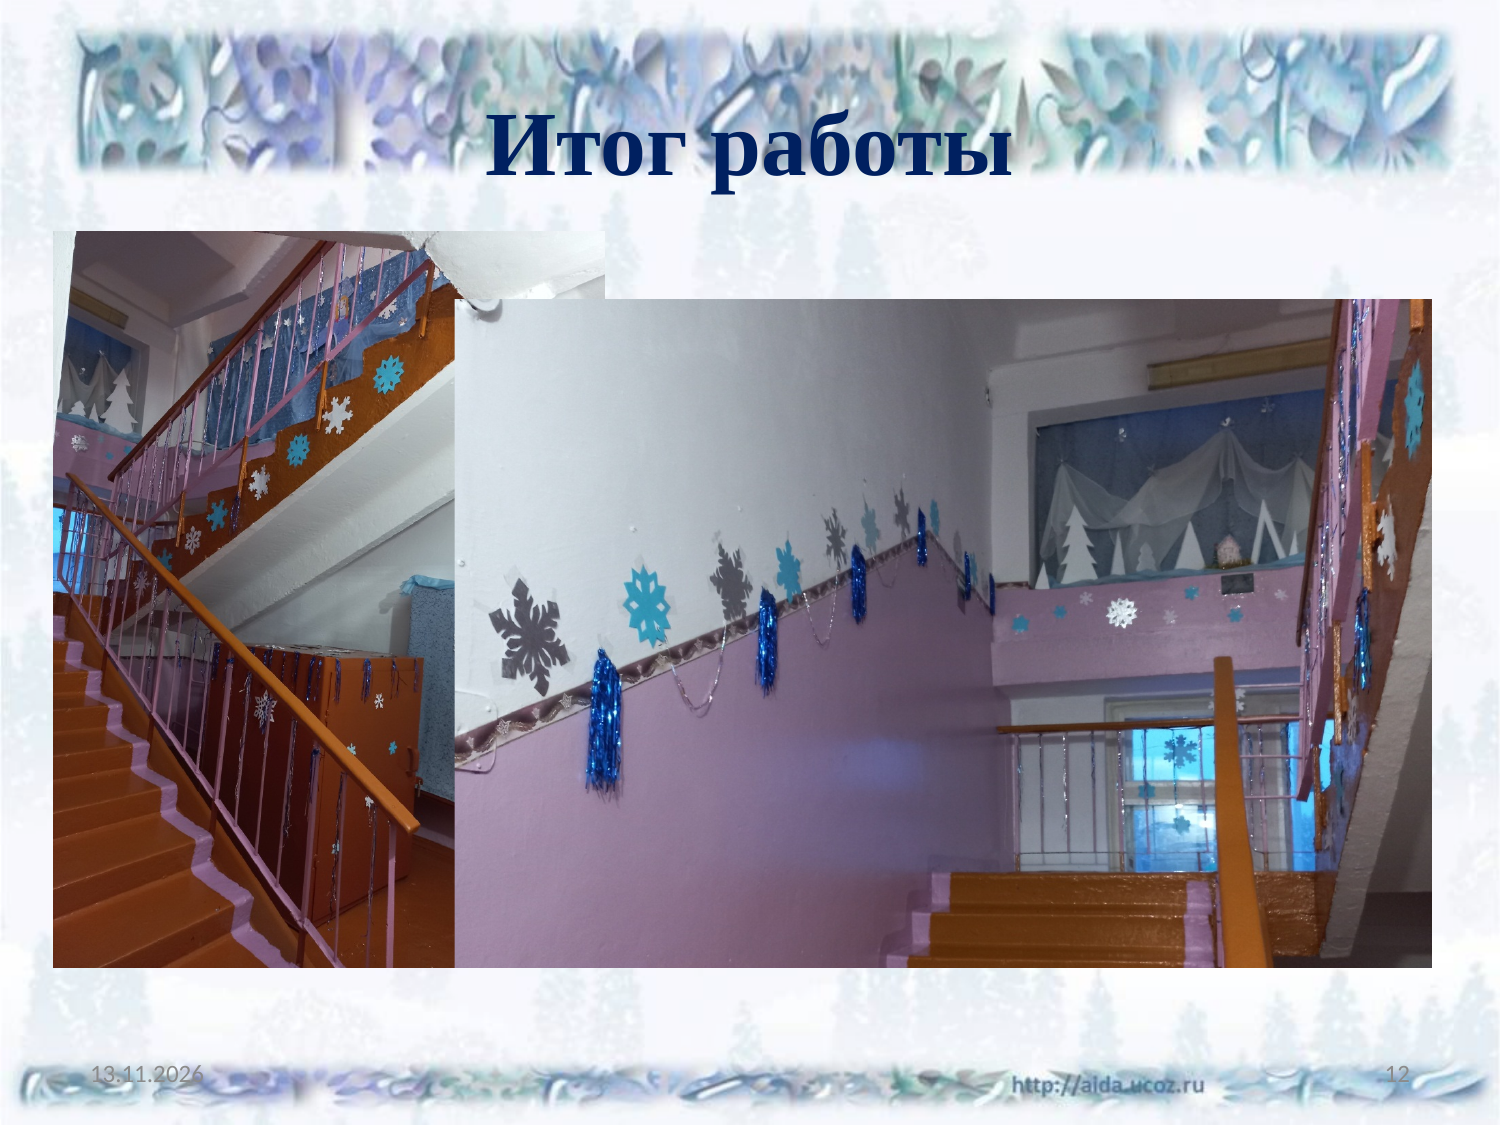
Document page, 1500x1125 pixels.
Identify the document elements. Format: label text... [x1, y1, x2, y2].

title Итог работы [75, 45, 1425, 233]
picture [52, 231, 606, 968]
slide_number 12 [1074, 1042, 1425, 1103]
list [454, 299, 1433, 968]
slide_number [75, 1042, 425, 1103]
